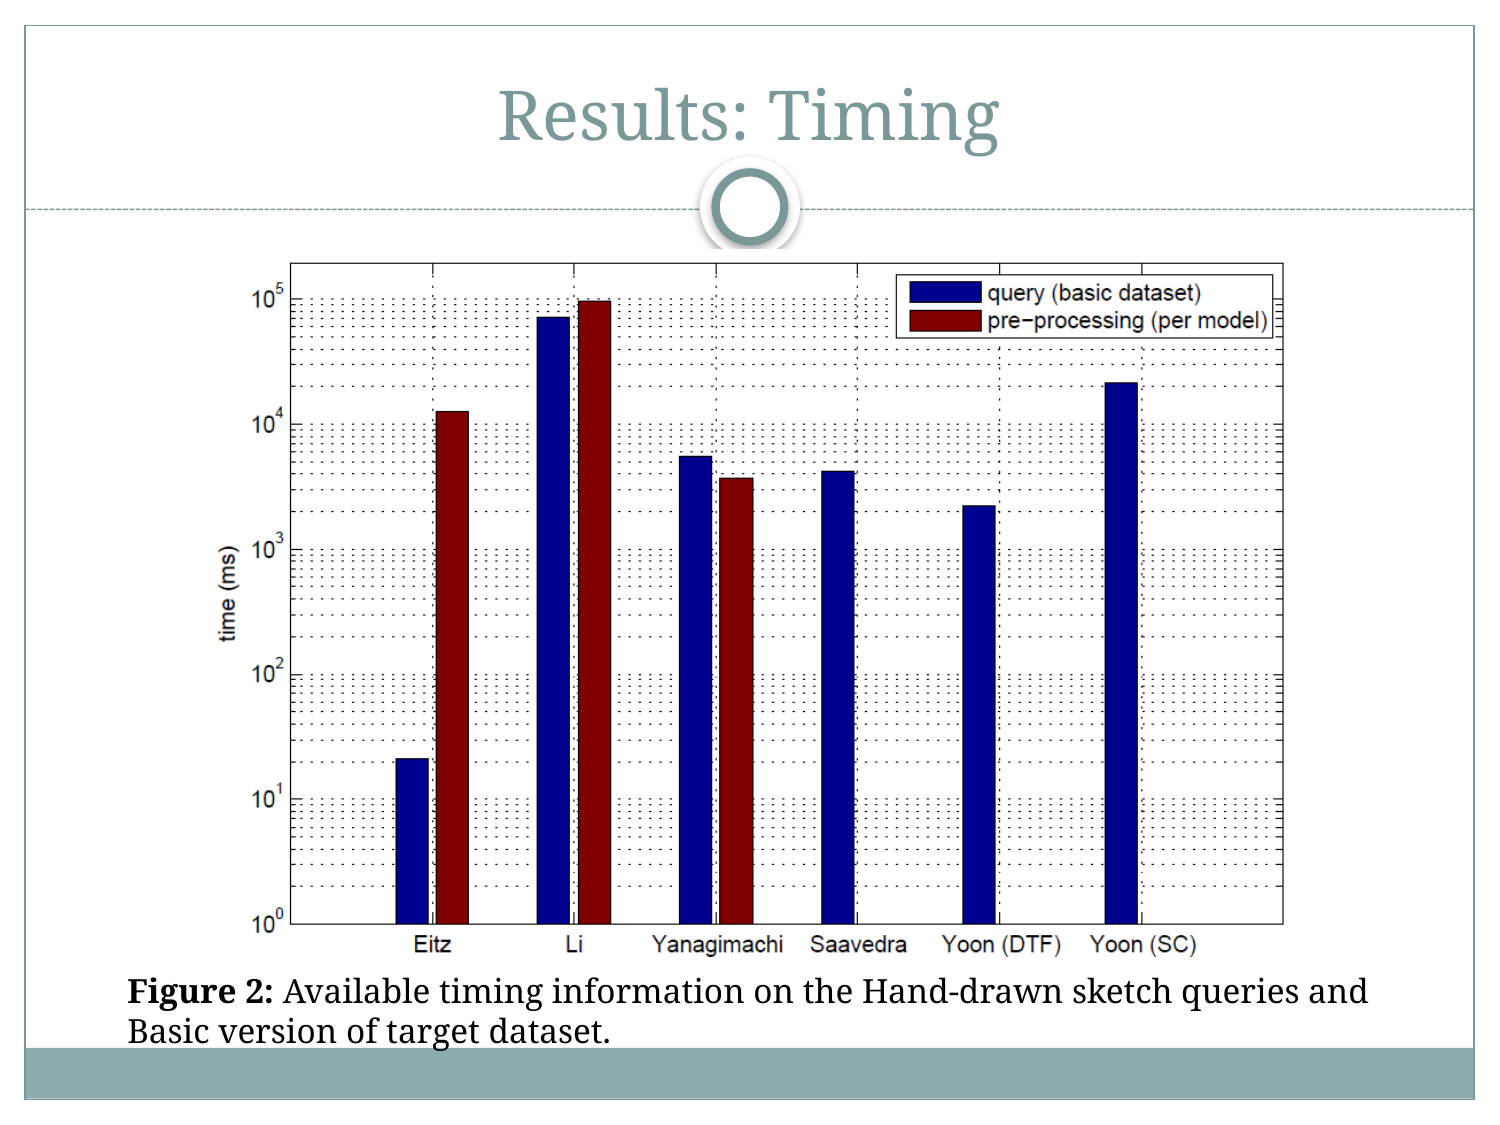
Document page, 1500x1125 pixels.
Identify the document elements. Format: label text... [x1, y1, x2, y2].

title Results: Timing [49, 37, 1450, 163]
text_box Figure 2: Available timing information on the Hand-drawn sketch queries and Basic version of target dataset. [112, 962, 1425, 1057]
picture [212, 249, 1294, 957]
